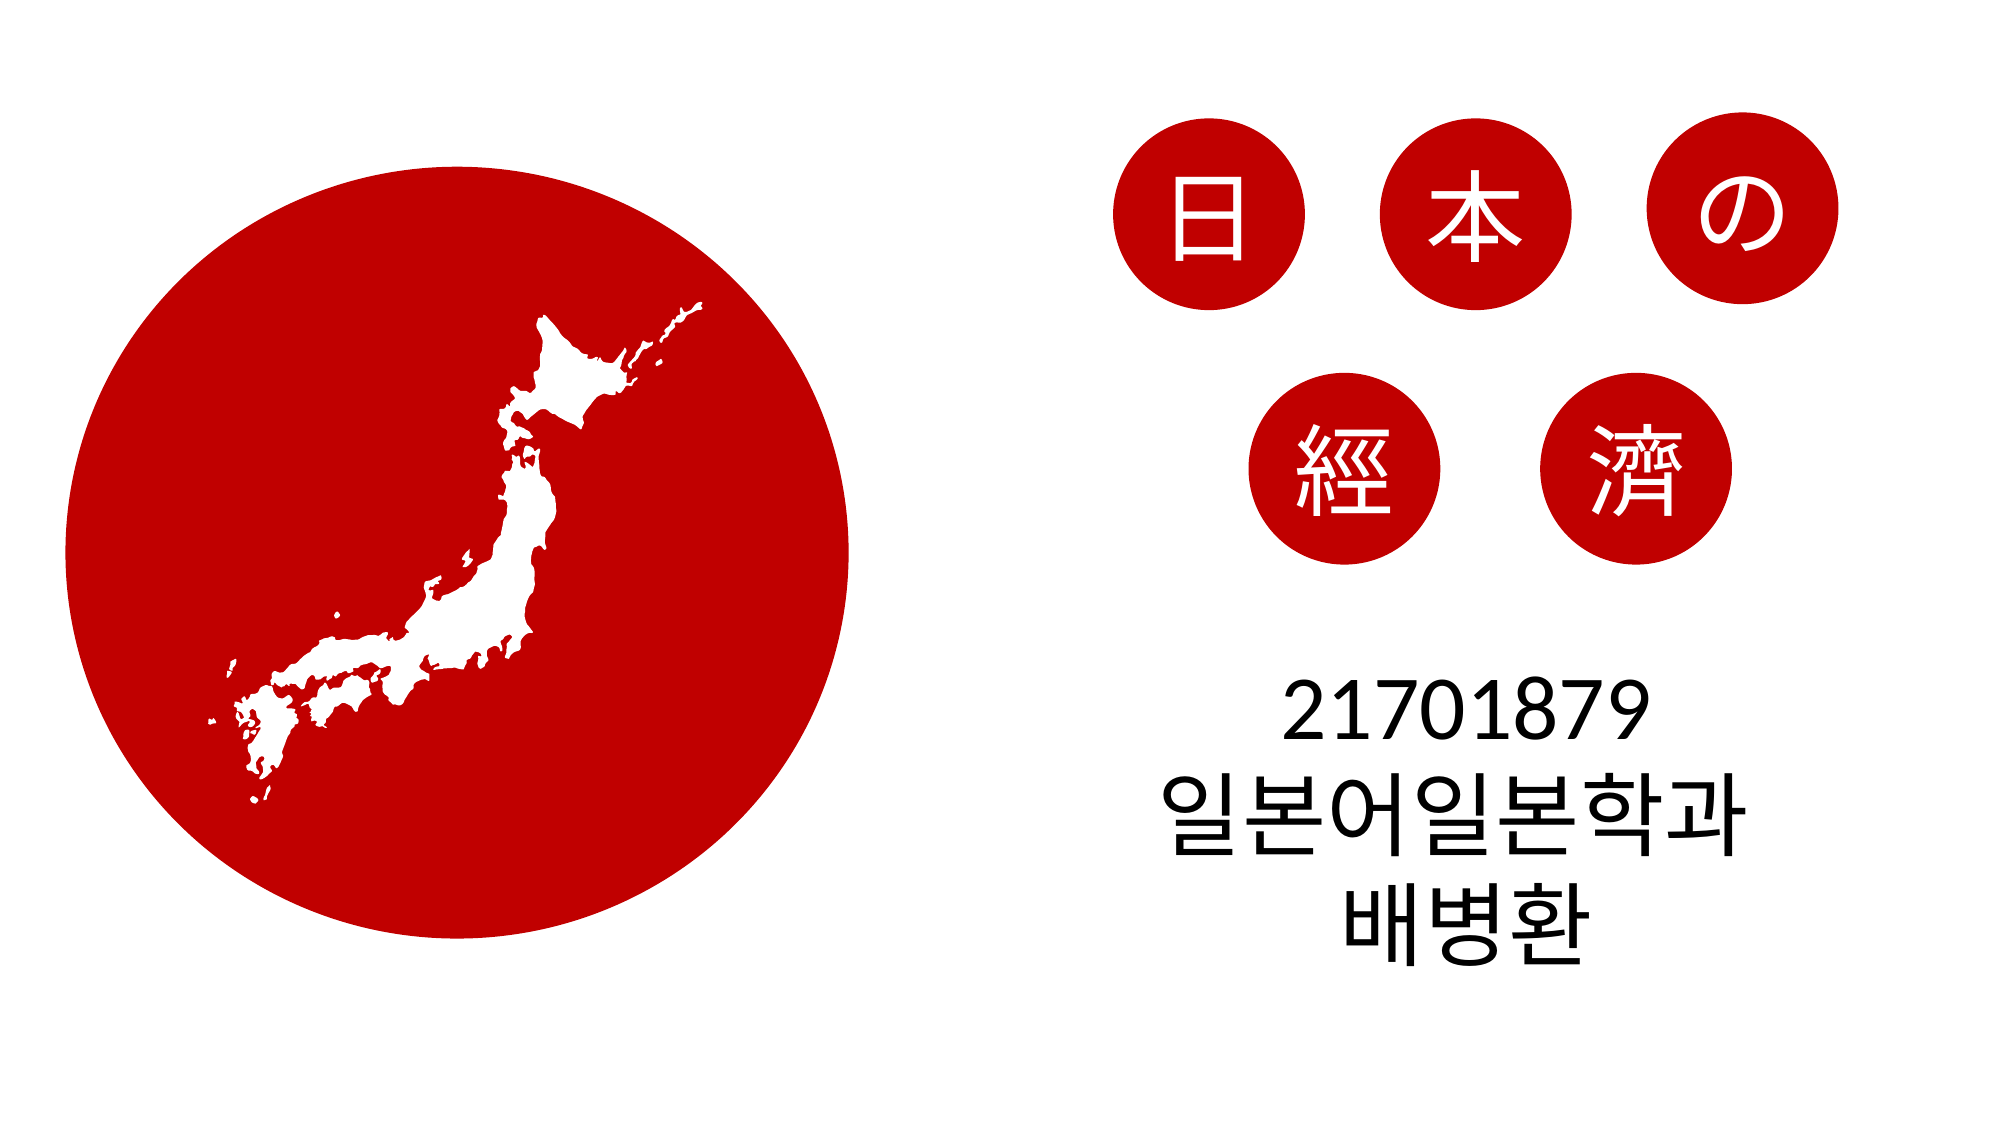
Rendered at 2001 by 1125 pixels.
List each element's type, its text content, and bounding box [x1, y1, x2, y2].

text_box 21701879 일본어일본학과 배병환 [1115, 640, 1818, 986]
text_box 經 [1249, 374, 1440, 564]
text_box [64, 165, 850, 940]
text_box 本 [1381, 119, 1571, 309]
text_box の [1647, 113, 1838, 303]
text_box 日 [1114, 119, 1304, 309]
text_box 濟 [1541, 374, 1731, 564]
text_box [208, 301, 703, 804]
